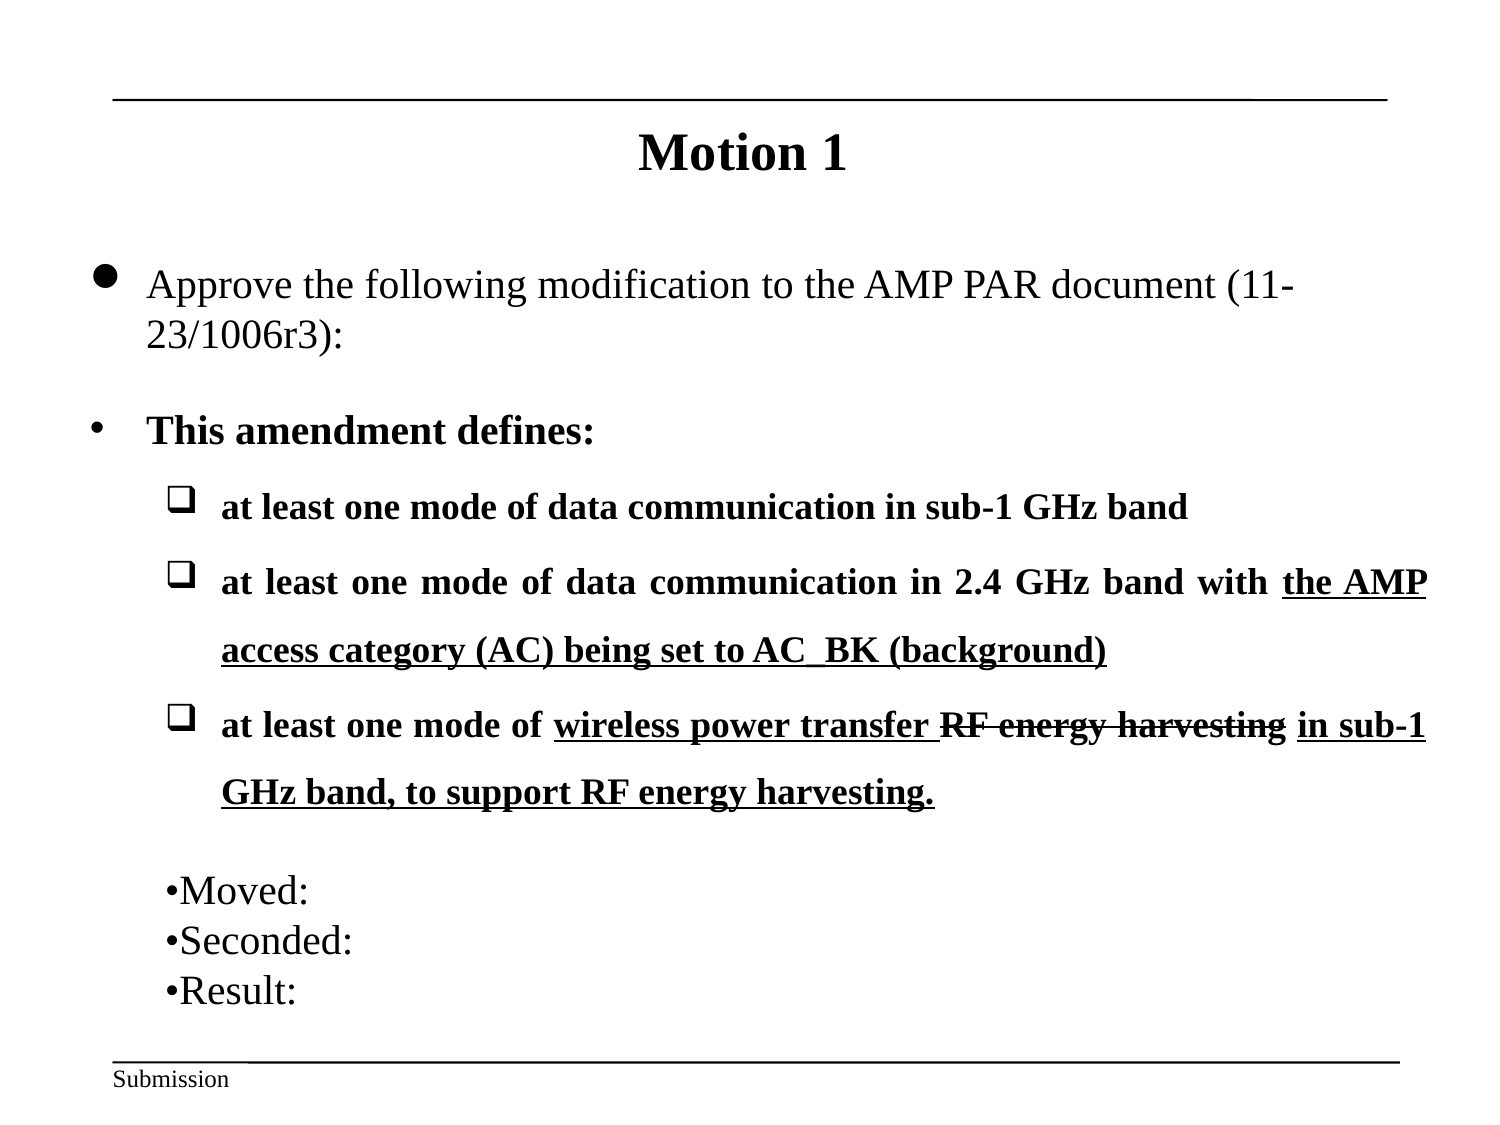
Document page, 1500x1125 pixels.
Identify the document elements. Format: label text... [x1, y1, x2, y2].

text_box [37, 192, 1404, 361]
title Motion 1 [0, 108, 1488, 201]
text_box Approve the following modification to the AMP PAR document (11-23/1006r3): This amendment defines: at least one mode of data communication in sub-1 GHz band at least one mode of data communication in 2.4 GHz band with the AMP access category (AC) being set to AC_BK (background) at least one mode of wireless power transfer RF energy harvesting in sub-1 GHz band, to support RF energy harvesting. •Moved: •Seconded: •Result: [75, 249, 1441, 1125]
